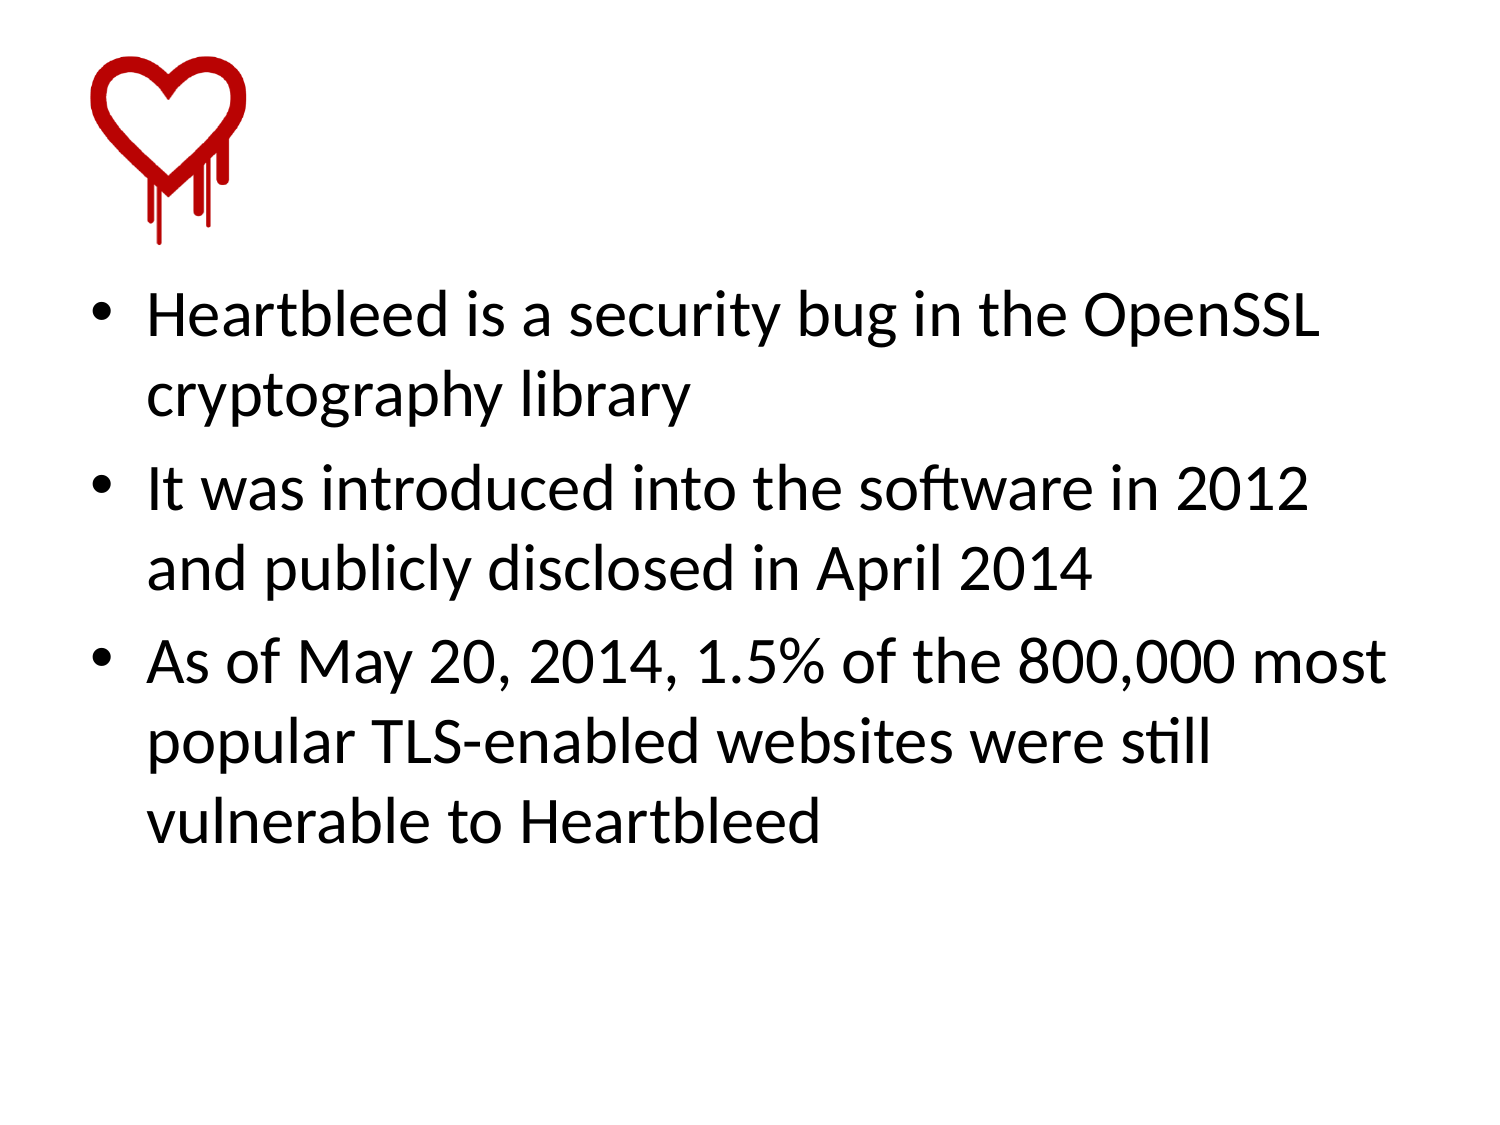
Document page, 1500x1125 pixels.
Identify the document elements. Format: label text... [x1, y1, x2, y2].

list Heartbleed is a security bug in the OpenSSL cryptography library It was introduced into the software in 2012 and publicly disclosed in April 2014 As of May 20, 2014, 1.5% of the 800,000 most popular TLS-enabled websites were still vulnerable to Heartbleed [75, 262, 1425, 1005]
picture [88, 54, 248, 248]
